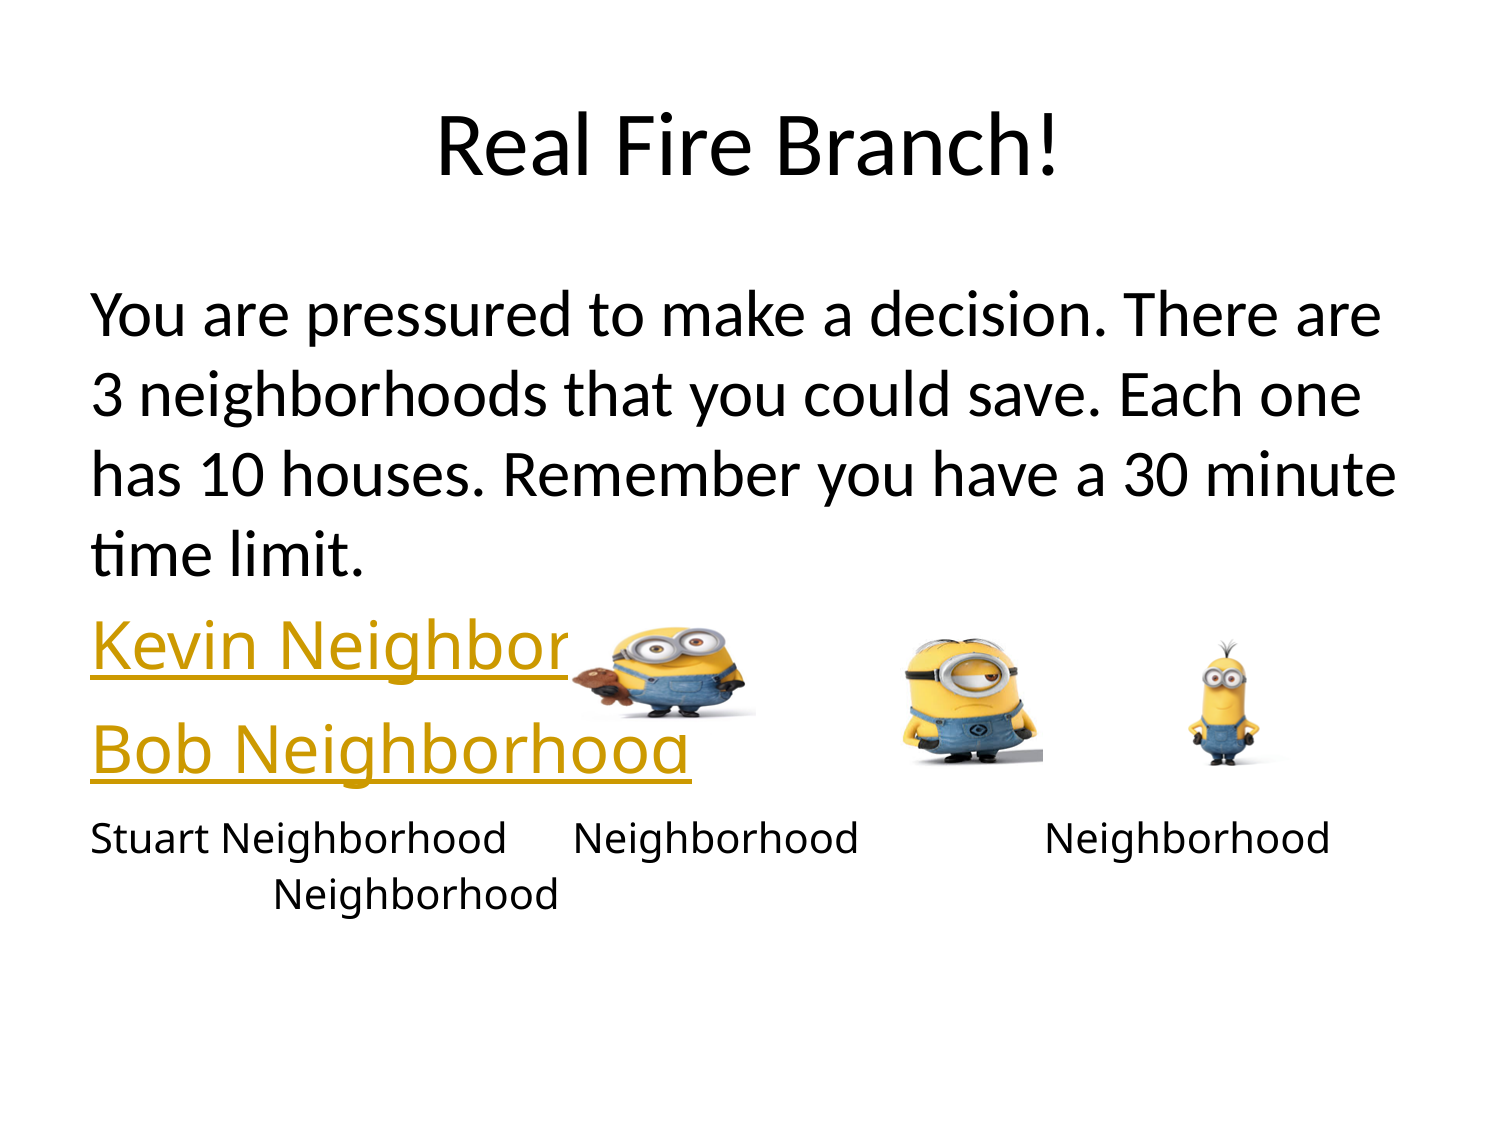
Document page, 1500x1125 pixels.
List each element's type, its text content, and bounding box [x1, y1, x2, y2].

picture [568, 562, 756, 735]
picture [899, 631, 1044, 770]
picture [1162, 629, 1313, 780]
title Real Fire Branch! [75, 45, 1425, 233]
list You are pressured to make a decision. There are 3 neighborhoods that you could save. Each one has 10 houses. Remember you have a 30 minute time limit. Kevin Neighborhood Bob Neighborhood Stuart Neighborhood Neighborhood Neighborhood Neighborhood [75, 262, 1425, 1005]
